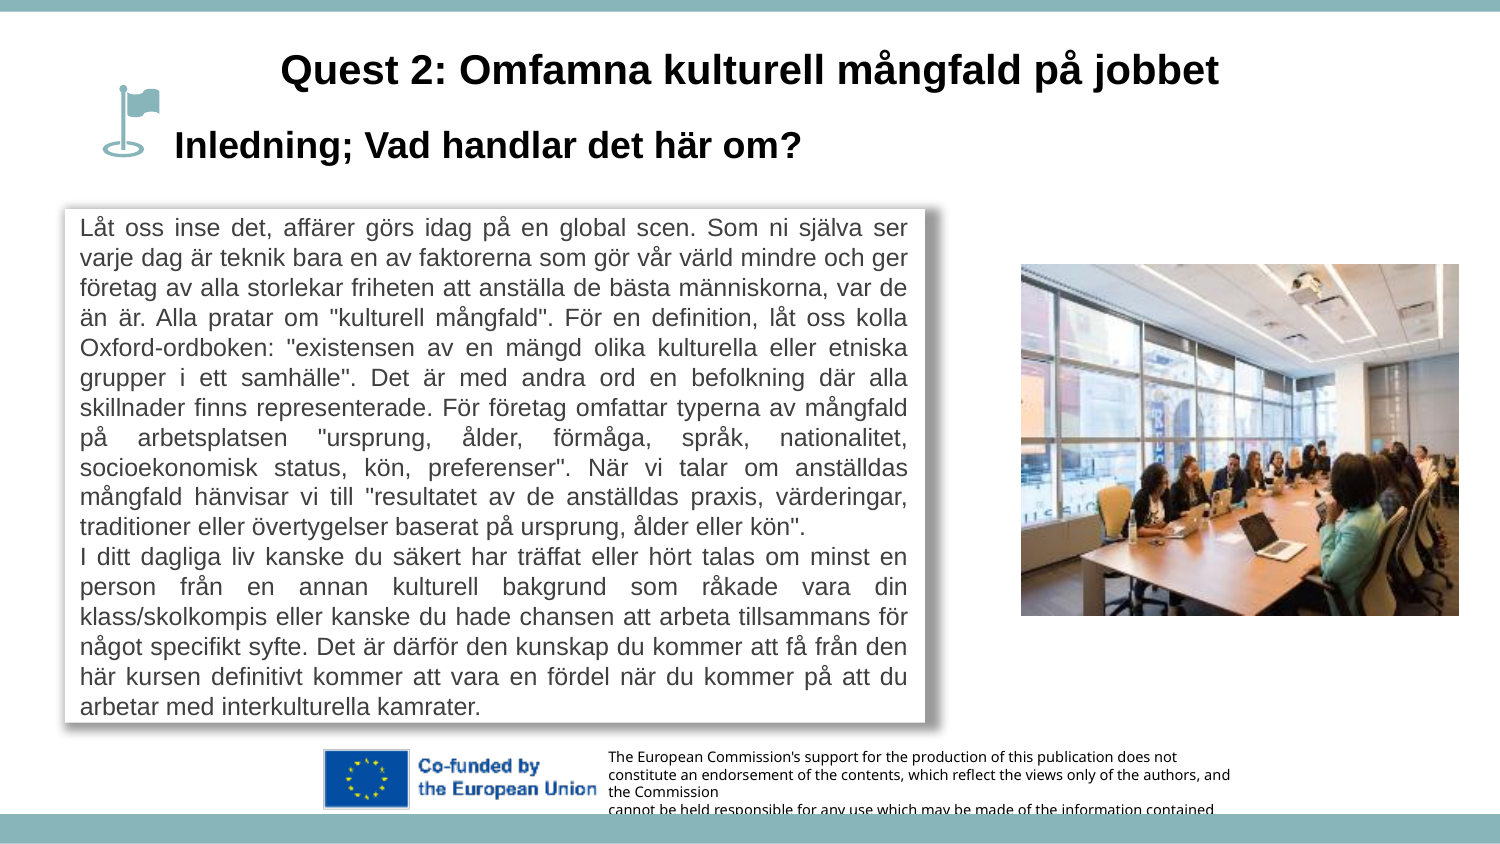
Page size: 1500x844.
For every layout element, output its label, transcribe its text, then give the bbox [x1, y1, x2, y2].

text_box [102, 84, 160, 158]
text_box Låt oss inse det, affärer görs idag på en global scen. Som ni själva ser varje dag är teknik bara en av faktorerna som gör vår värld mindre och ger företag av alla storlekar friheten att anställa de bästa människorna, var de än är. Alla pratar om "kulturell mångfald". För en definition, låt oss kolla Oxford-ordboken: "existensen av en mängd olika kulturella eller etniska grupper i ett samhälle". Det är med andra ord en befolkning där alla skillnader finns representerade. För företag omfattar typerna av mångfald på arbetsplatsen "ursprung, ålder, förmåga, språk, nationalitet, socioekonomisk status, kön, preferenser". När vi talar om anställdas mångfald hänvisar vi till "resultatet av de anställdas praxis, värderingar, traditioner eller övertygelser baserat på ursprung, ålder eller kön". I ditt dagliga liv kanske du säkert har träffat eller hört talas om minst en person från en annan kulturell bakgrund som råkade vara din klass/skolkompis eller kanske du hade chansen att arbeta tillsammans för något specifikt syfte. Det är därför den kunskap du kommer att få från den här kursen definitivt kommer att vara en fördel när du kommer på att du arbetar med interkulturella kamrater. [64, 209, 925, 723]
list Quest 2: Omfamna kulturell mångfald på jobbet [0, 20, 1500, 115]
picture [1021, 264, 1459, 616]
list Inledning; Vad handlar det här om? [159, 121, 857, 167]
picture [322, 748, 618, 811]
